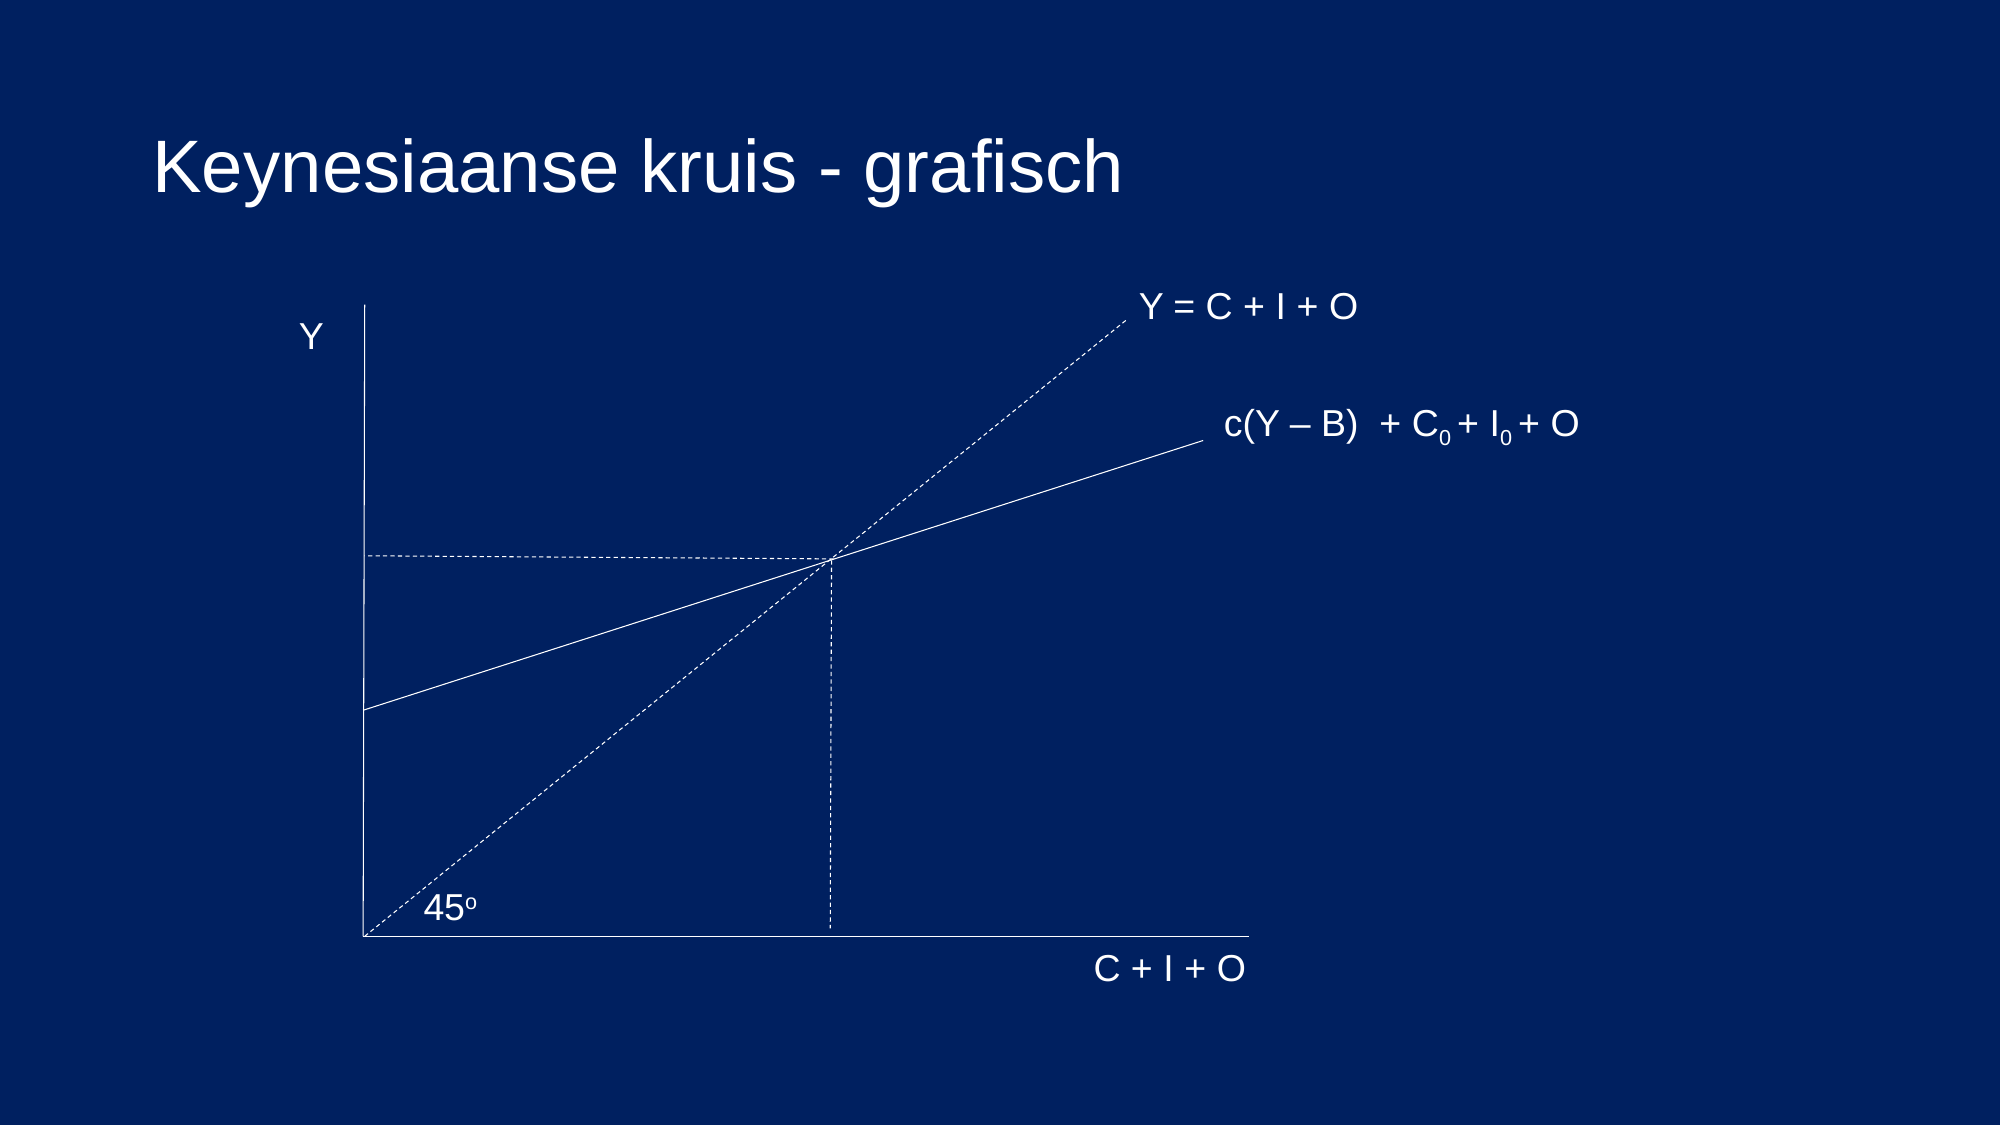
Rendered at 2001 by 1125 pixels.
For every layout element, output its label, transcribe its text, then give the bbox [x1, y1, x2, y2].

text_box C + I + O [1078, 936, 1262, 996]
title Keynesiaanse kruis - grafisch [137, 59, 1863, 278]
text_box c(Y – B) + C0 + I0 + O [1209, 391, 1595, 458]
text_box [364, 711, 1126, 937]
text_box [363, 440, 1204, 711]
text_box Y = C + I + O [1124, 274, 1374, 335]
text_box Y [284, 304, 339, 365]
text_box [364, 320, 1126, 440]
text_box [364, 555, 834, 559]
